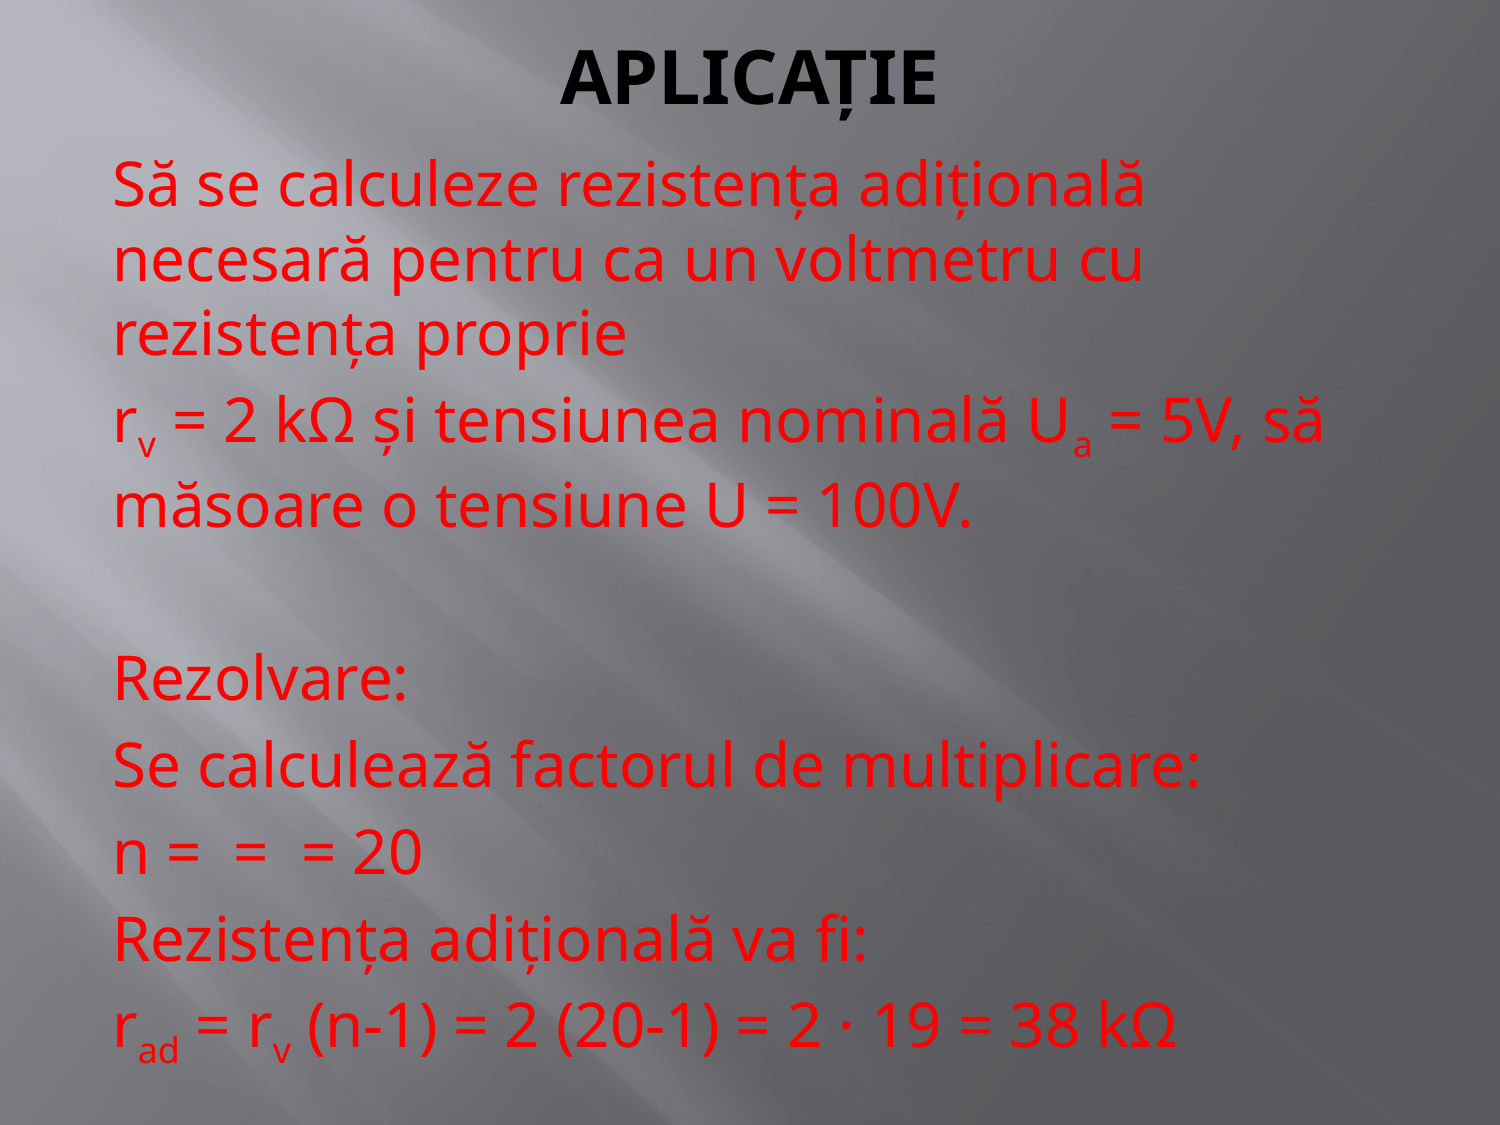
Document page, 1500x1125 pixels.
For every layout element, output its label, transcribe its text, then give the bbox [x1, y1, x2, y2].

title APLICAȚIE [75, 0, 1425, 150]
